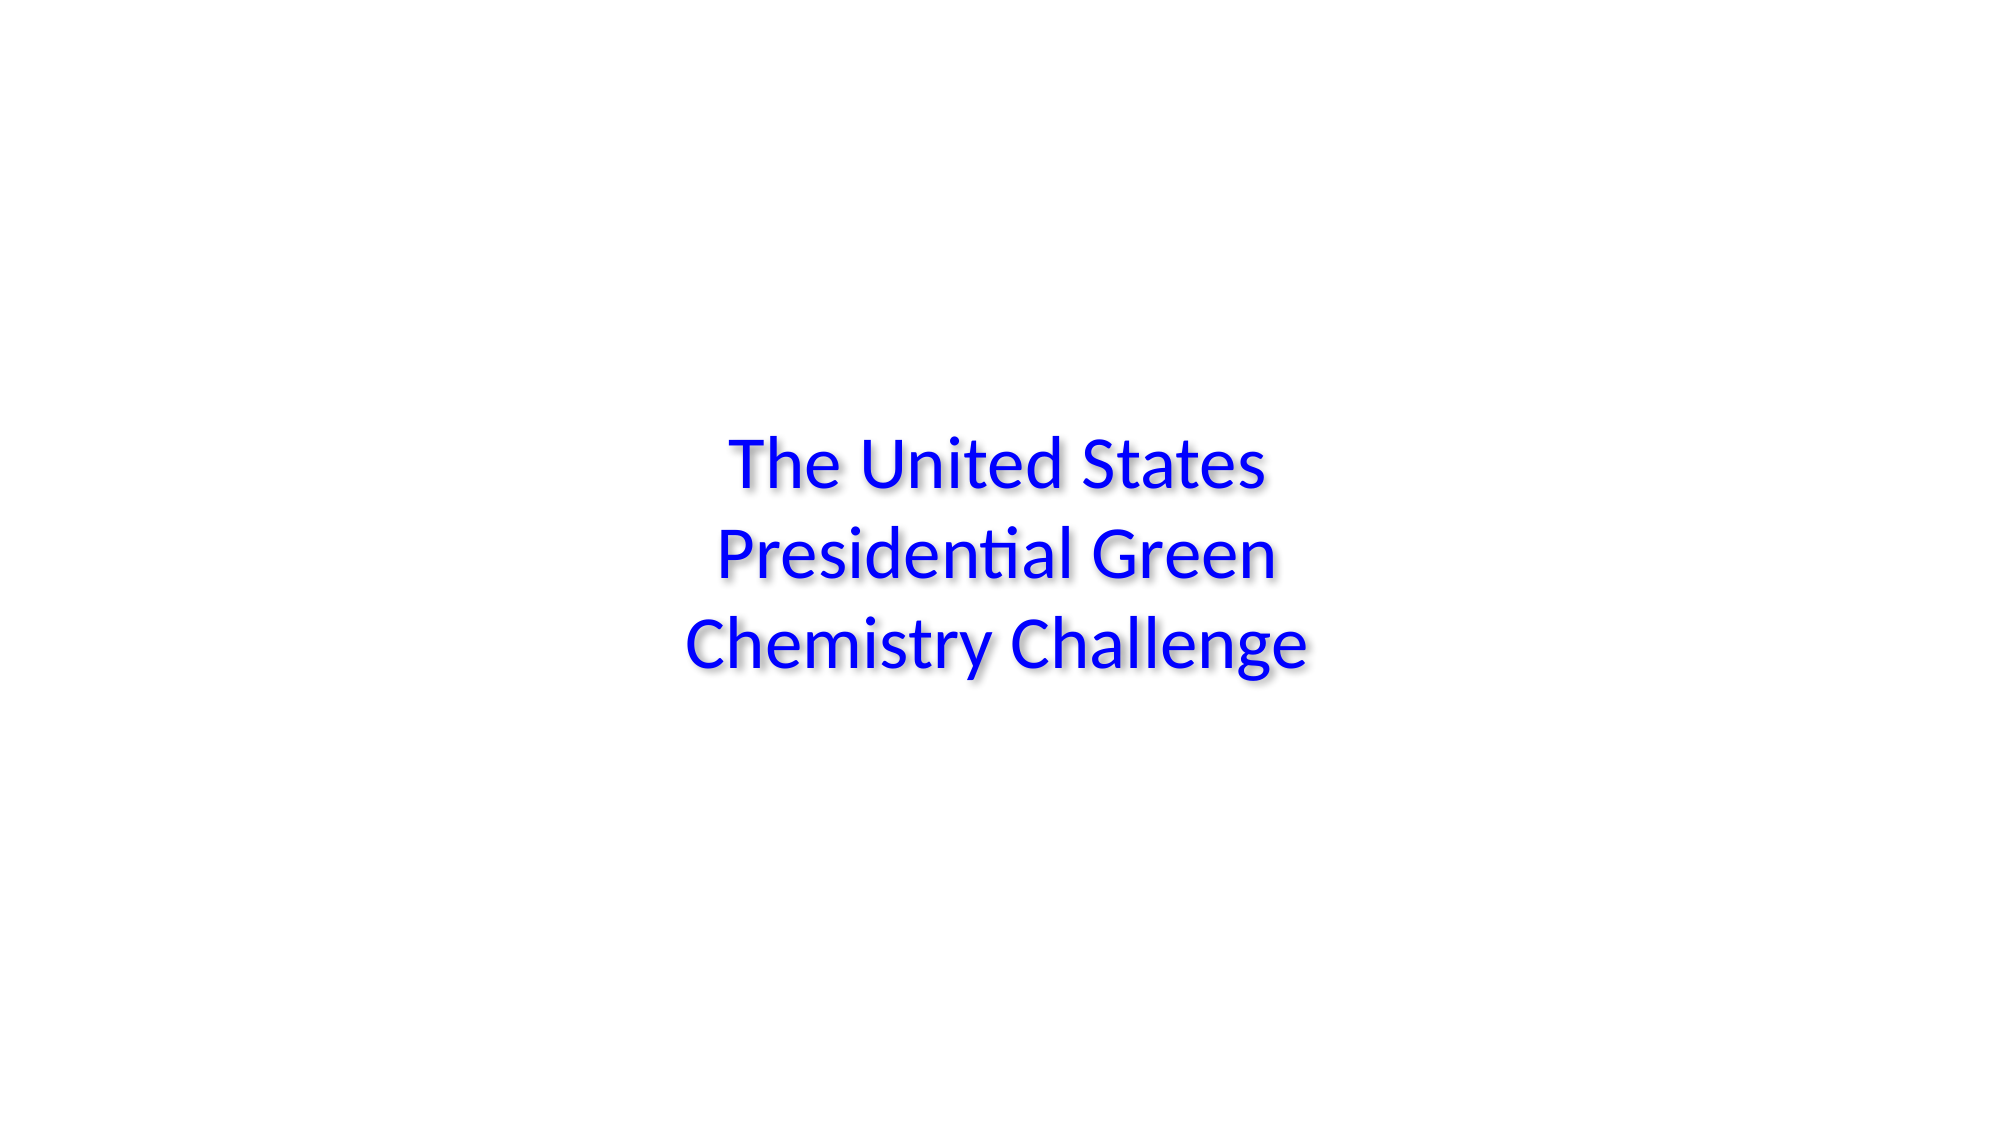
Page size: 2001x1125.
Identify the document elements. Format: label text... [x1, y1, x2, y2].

text_box The United States Presidential Green Chemistry Challenge [554, 406, 1442, 692]
